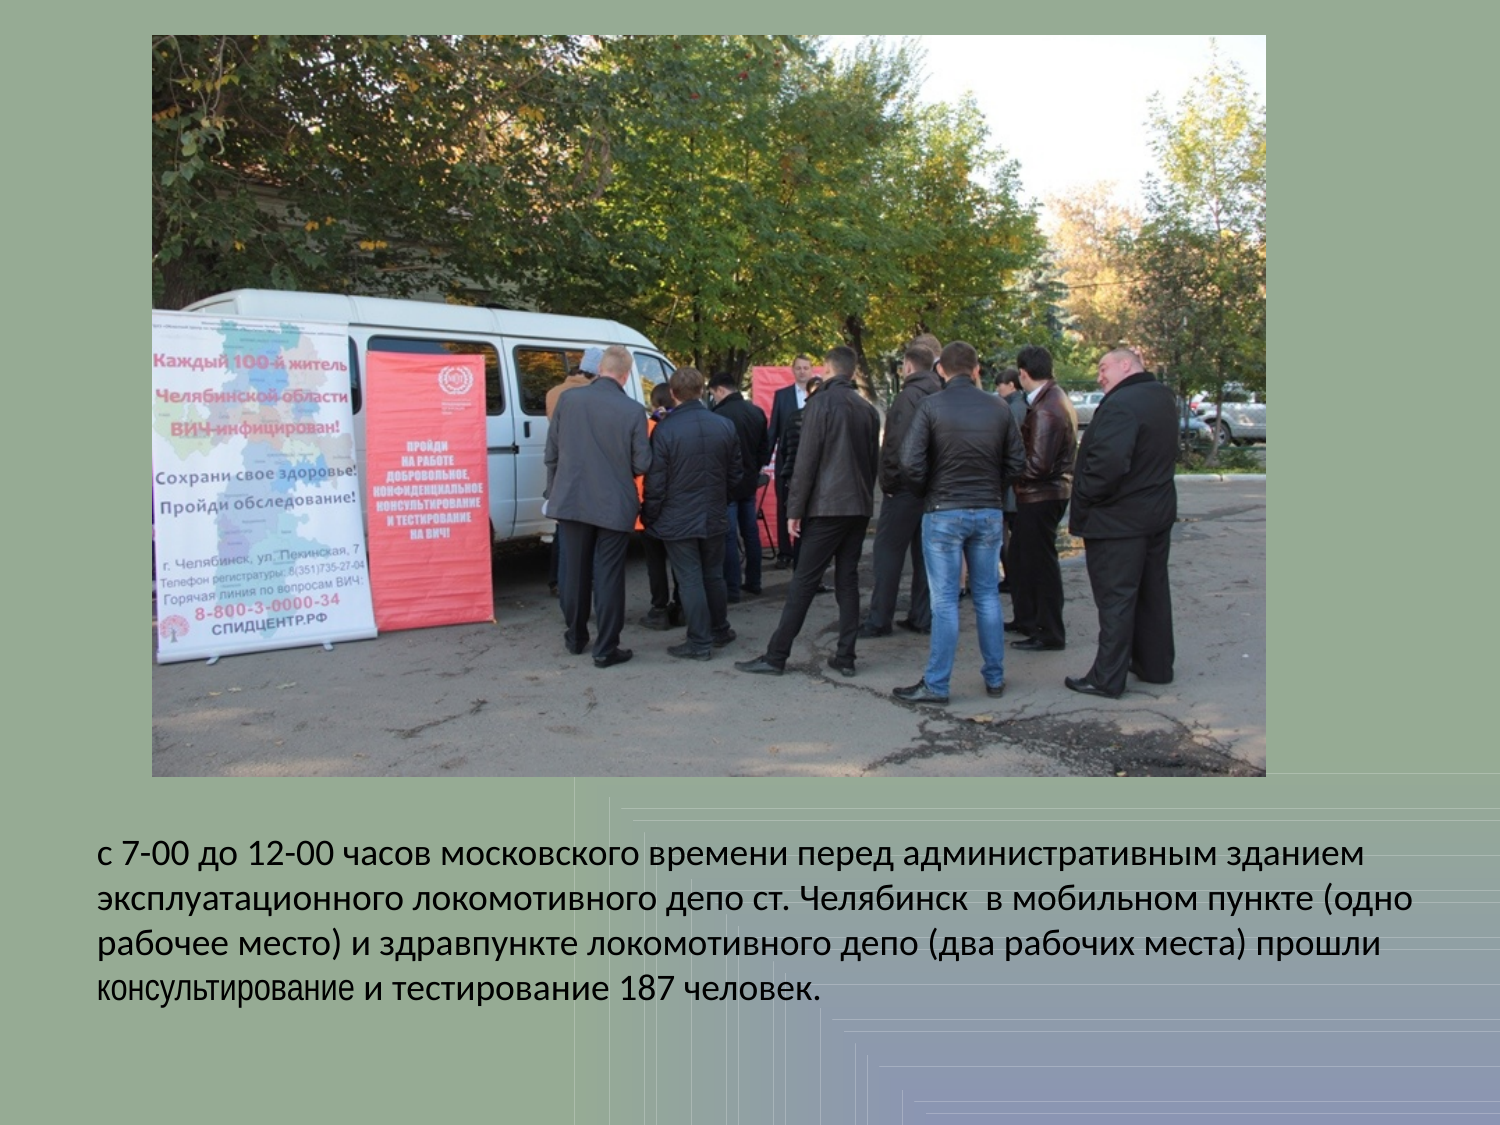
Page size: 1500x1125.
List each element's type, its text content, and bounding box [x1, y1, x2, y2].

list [152, 34, 1266, 778]
text_box с 7-00 до 12-00 часов московского времени перед административным зданием эксплуатационного локомотивного депо ст. Челябинск в мобильном пункте (одно рабочее место) и здравпункте локомотивного депо (два рабочих места) прошли консультирование и тестирование 187 человек. [82, 820, 1442, 1015]
